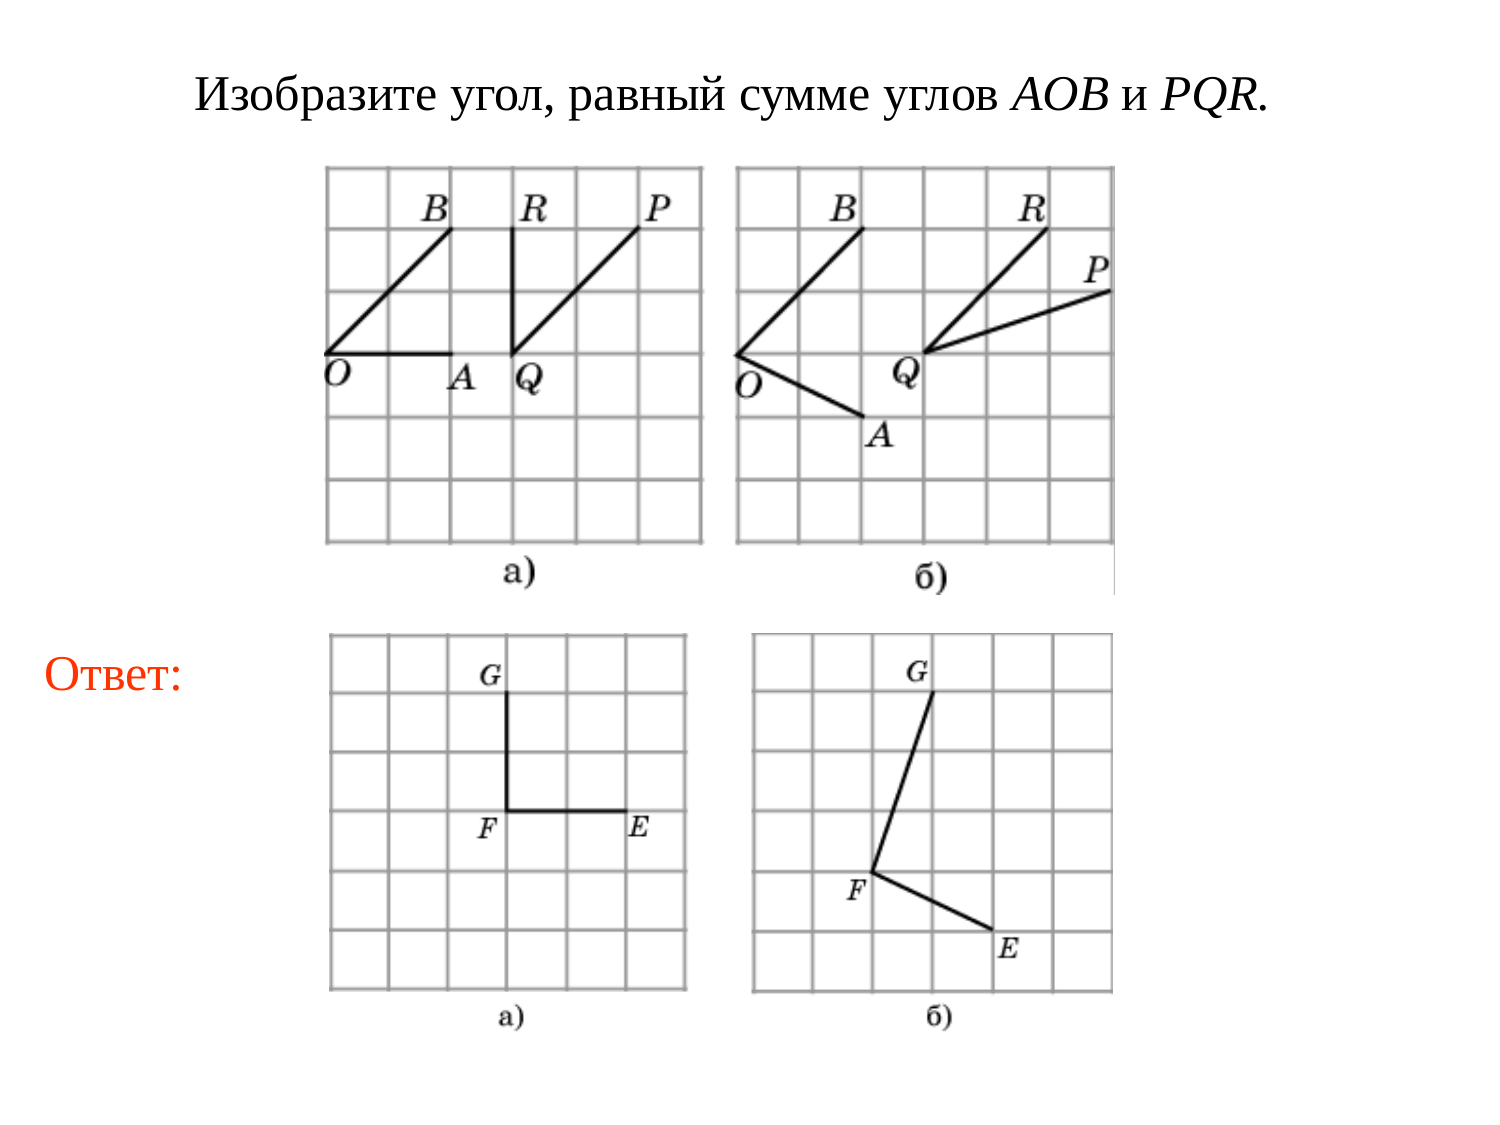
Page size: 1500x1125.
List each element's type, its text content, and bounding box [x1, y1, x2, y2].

text_box Ответ: [29, 633, 327, 709]
text_box Изобразите угол, равный сумме углов AOB и PQR. [29, 36, 1459, 132]
picture [329, 633, 1113, 1036]
picture [324, 160, 1117, 595]
